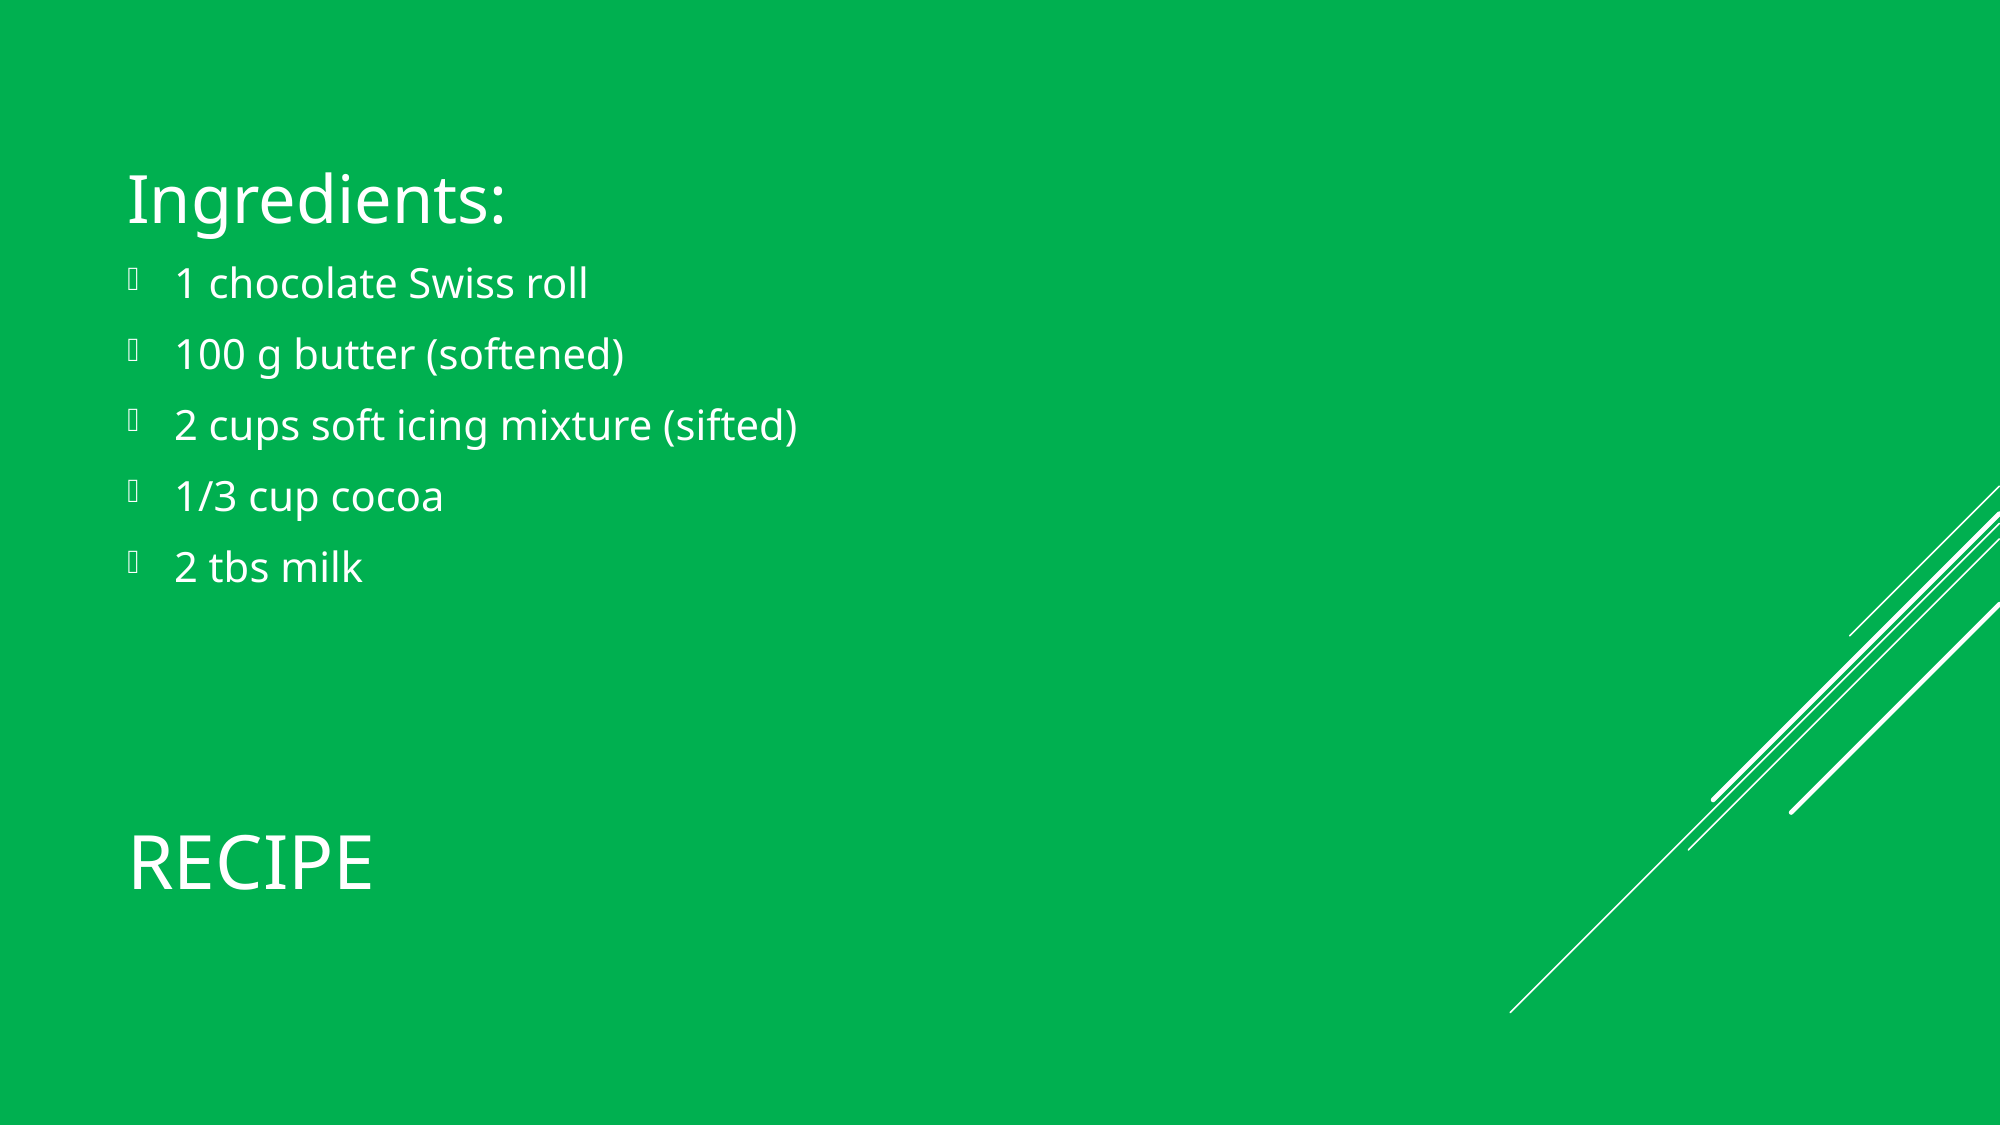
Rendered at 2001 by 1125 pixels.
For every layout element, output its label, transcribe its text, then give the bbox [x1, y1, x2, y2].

title Recipe [112, 736, 1513, 984]
list Ingredients: 1 chocolate Swiss roll 100 g butter (softened) 2 cups soft icing mixture (sifted) 1/3 cup cocoa 2 tbs milk [112, 112, 1513, 706]
